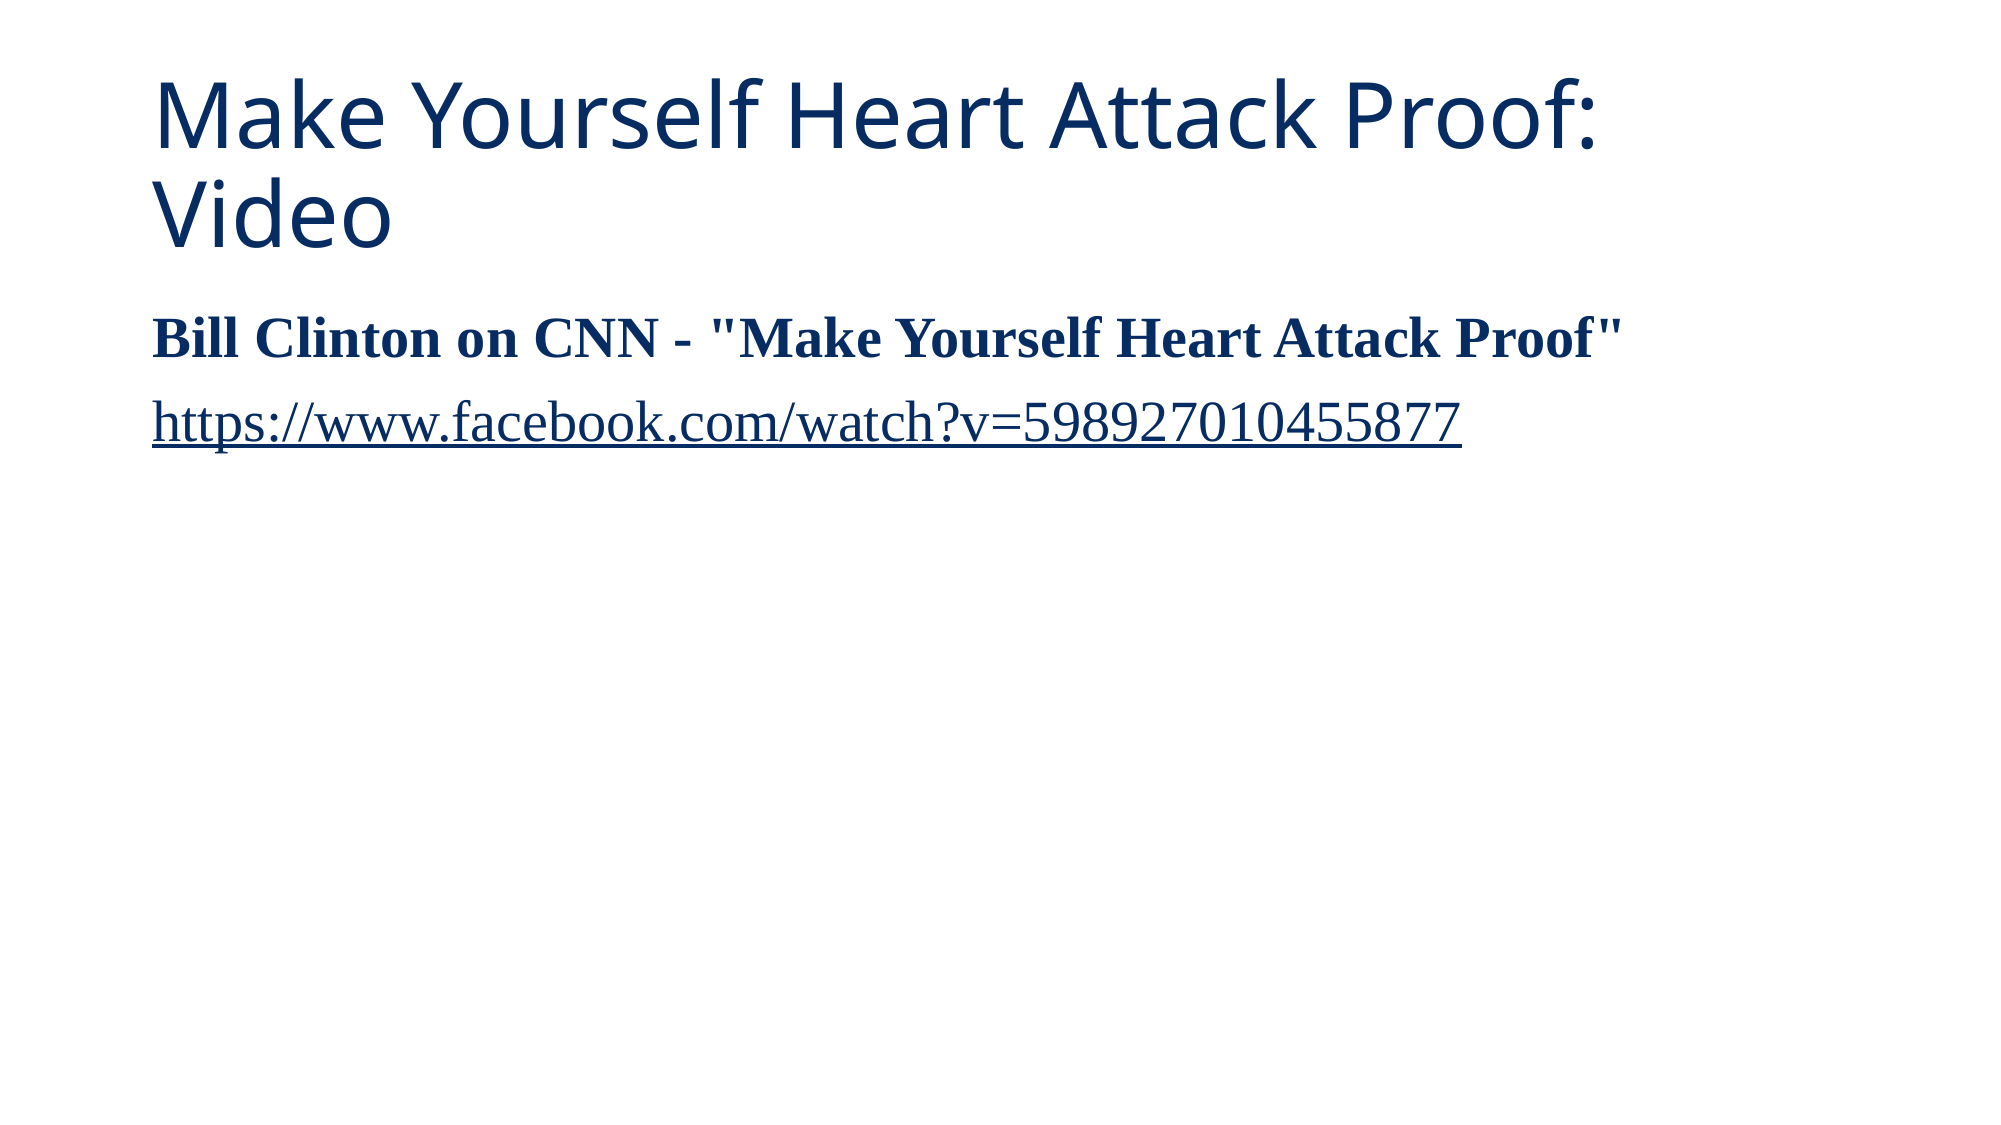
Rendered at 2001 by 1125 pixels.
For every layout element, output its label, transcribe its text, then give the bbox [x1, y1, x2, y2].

list Bill Clinton on CNN - "Make Yourself Heart Attack Proof" https://www.facebook.com/watch?v=598927010455877 [137, 299, 1863, 1014]
title Make Yourself Heart Attack Proof: Video [137, 59, 1863, 278]
